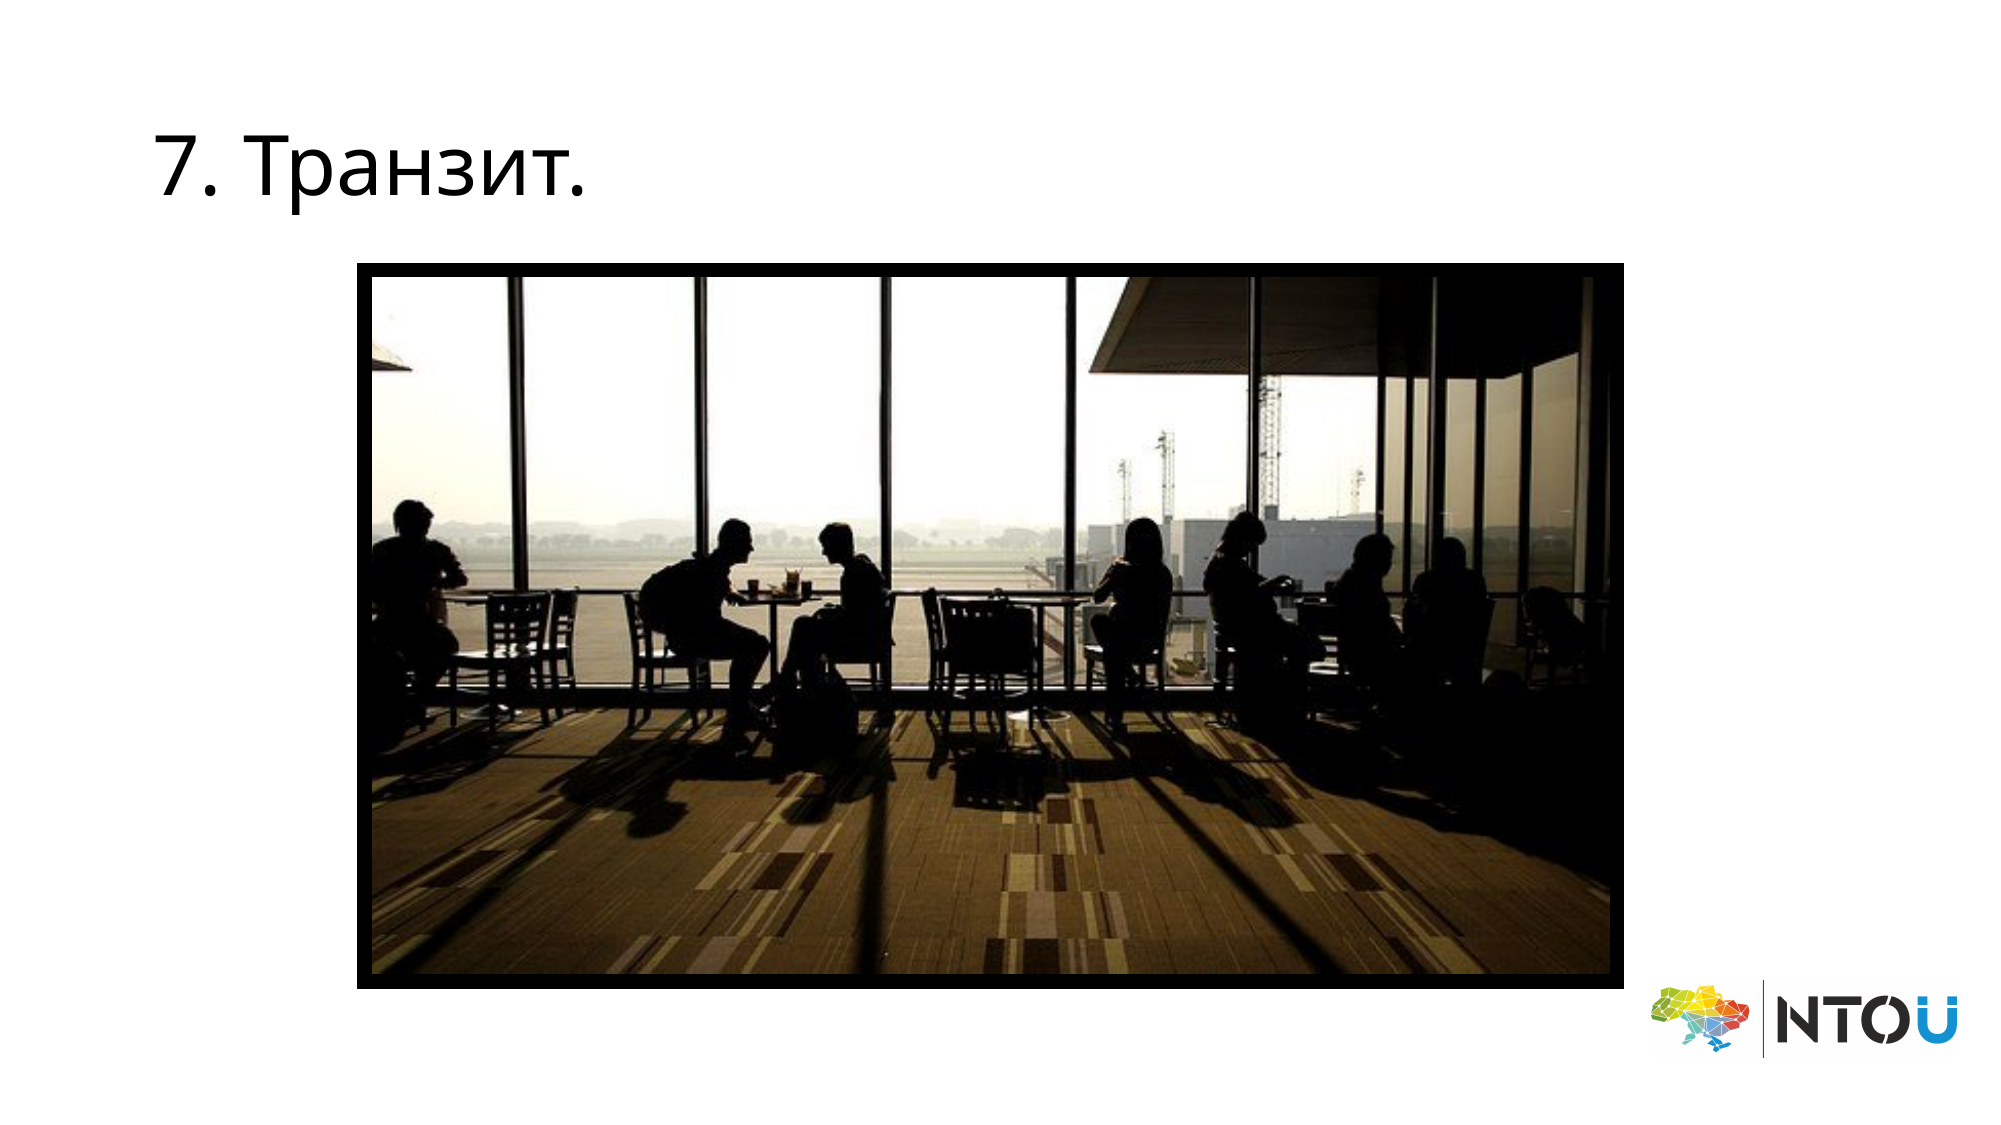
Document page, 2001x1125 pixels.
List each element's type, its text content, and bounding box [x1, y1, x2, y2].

title 7. Транзит. [137, 59, 1863, 278]
picture [371, 277, 1610, 975]
picture [1651, 980, 1957, 1058]
